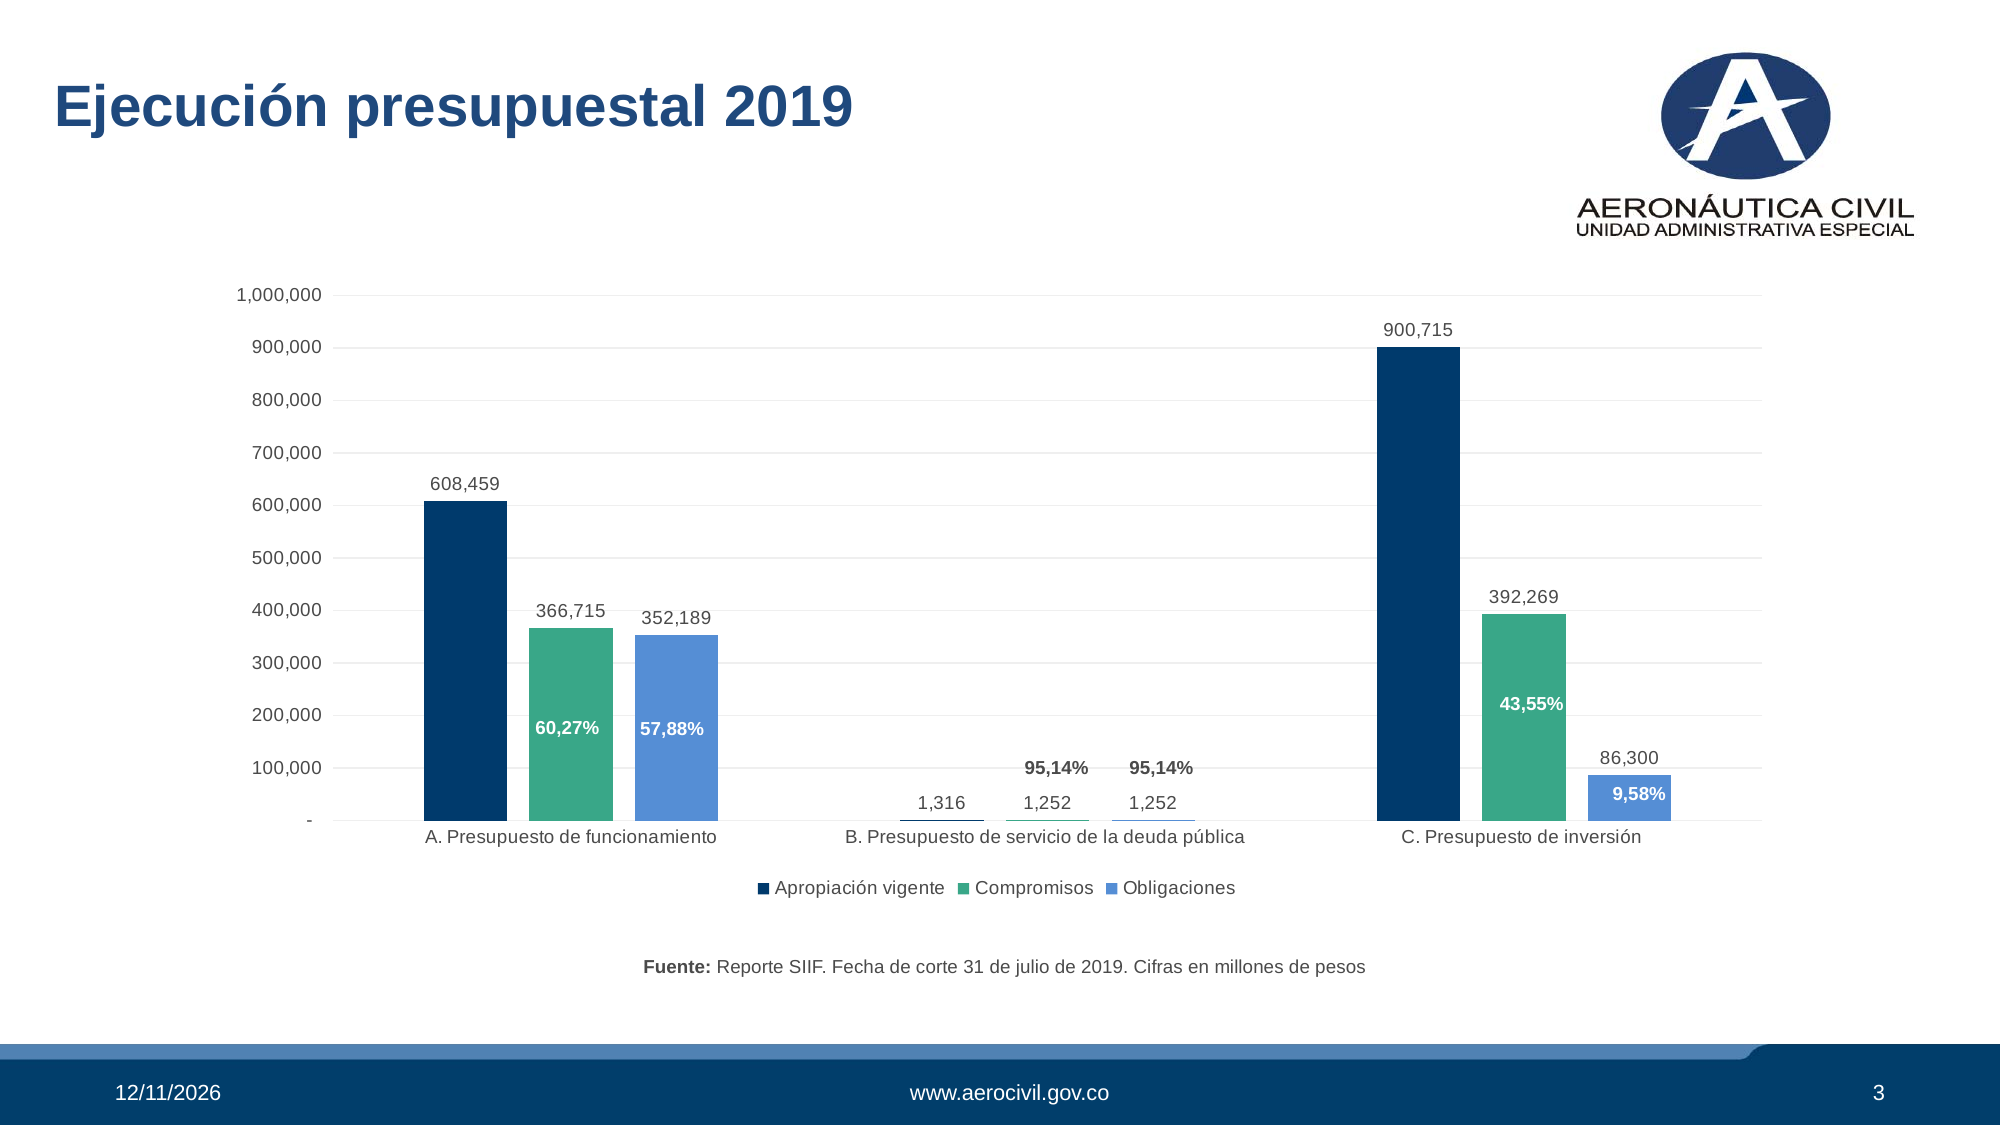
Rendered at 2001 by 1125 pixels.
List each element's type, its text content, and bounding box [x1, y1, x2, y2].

text_box Ejecución presupuestal 2019 [39, 30, 1291, 176]
text_box Fuente: Reporte SIIF. Fecha de corte 31 de julio de 2019. Cifras en millones de pesos [544, 942, 1464, 991]
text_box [199, 271, 1795, 906]
picture [0, 0, 2000, 1125]
slide_number 3 [1693, 1070, 1900, 1112]
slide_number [99, 1070, 323, 1112]
footer www.aerocivil.gov.co [391, 1070, 1629, 1112]
